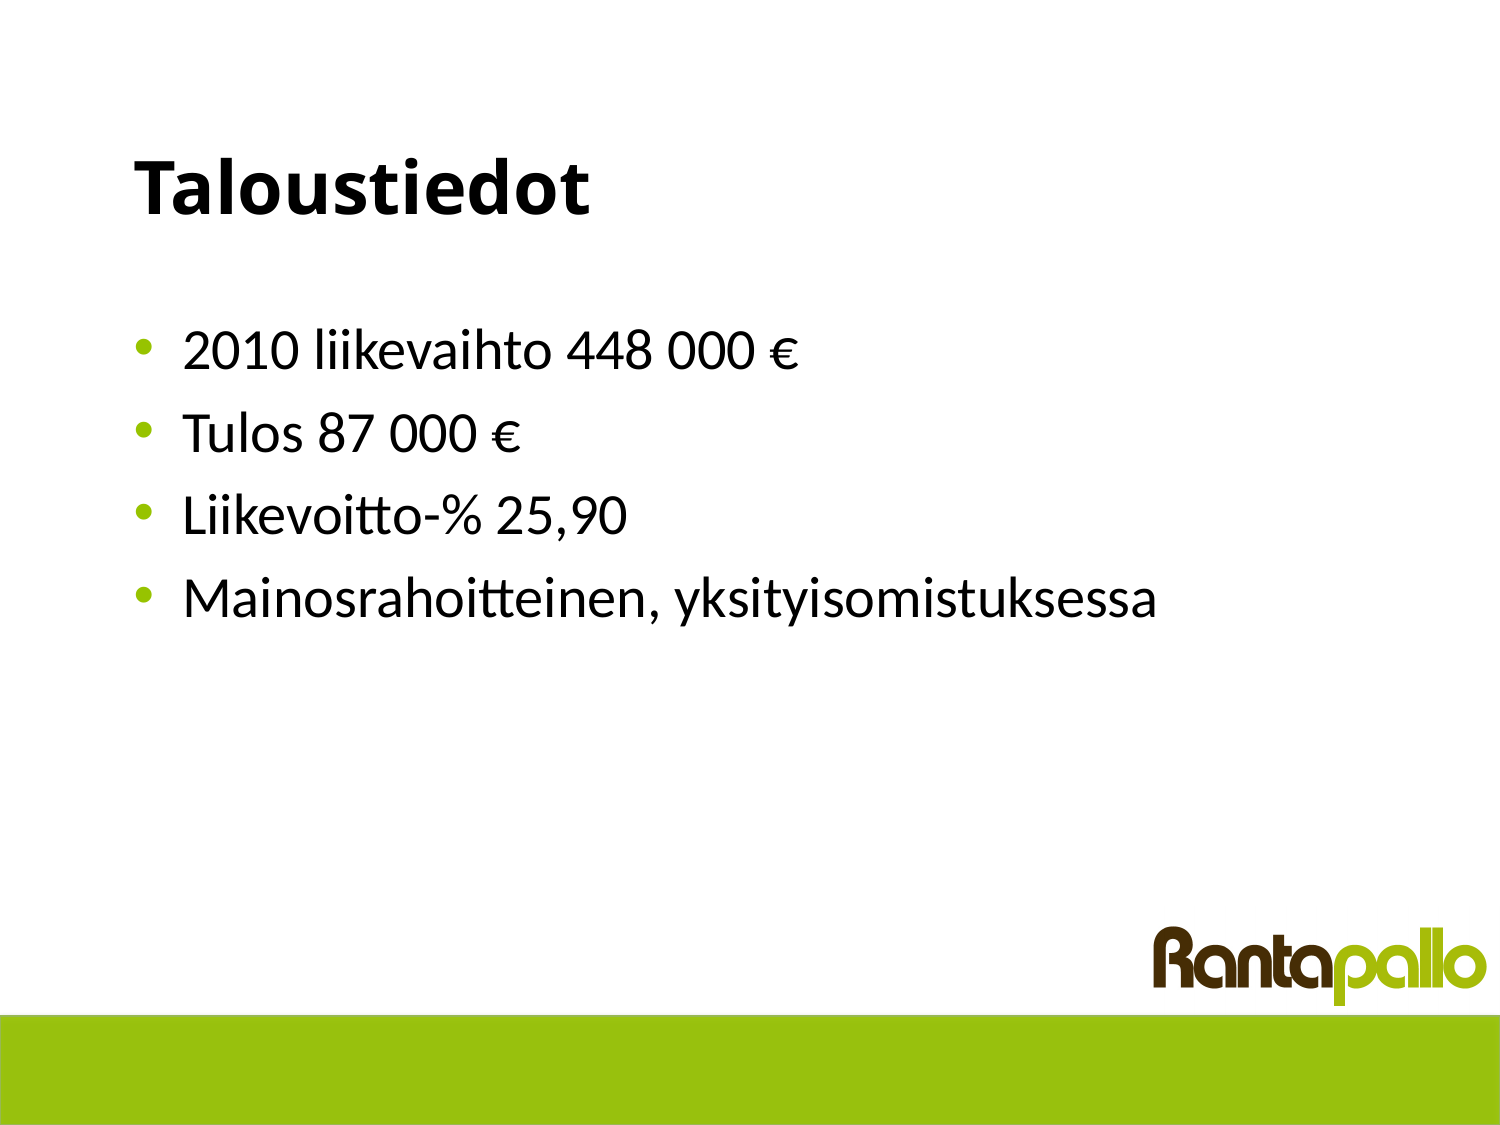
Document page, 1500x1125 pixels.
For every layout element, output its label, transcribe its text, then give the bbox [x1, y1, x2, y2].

title Taloustiedot [118, 133, 1394, 304]
text_box 2010 liikevaihto 448 000 € Tulos 87 000 € Liikevoitto-% 25,90 Mainosrahoitteinen, yksityisomistuksessa [118, 304, 1394, 908]
picture [1134, 906, 1500, 1017]
text_box [0, 1015, 1500, 1125]
